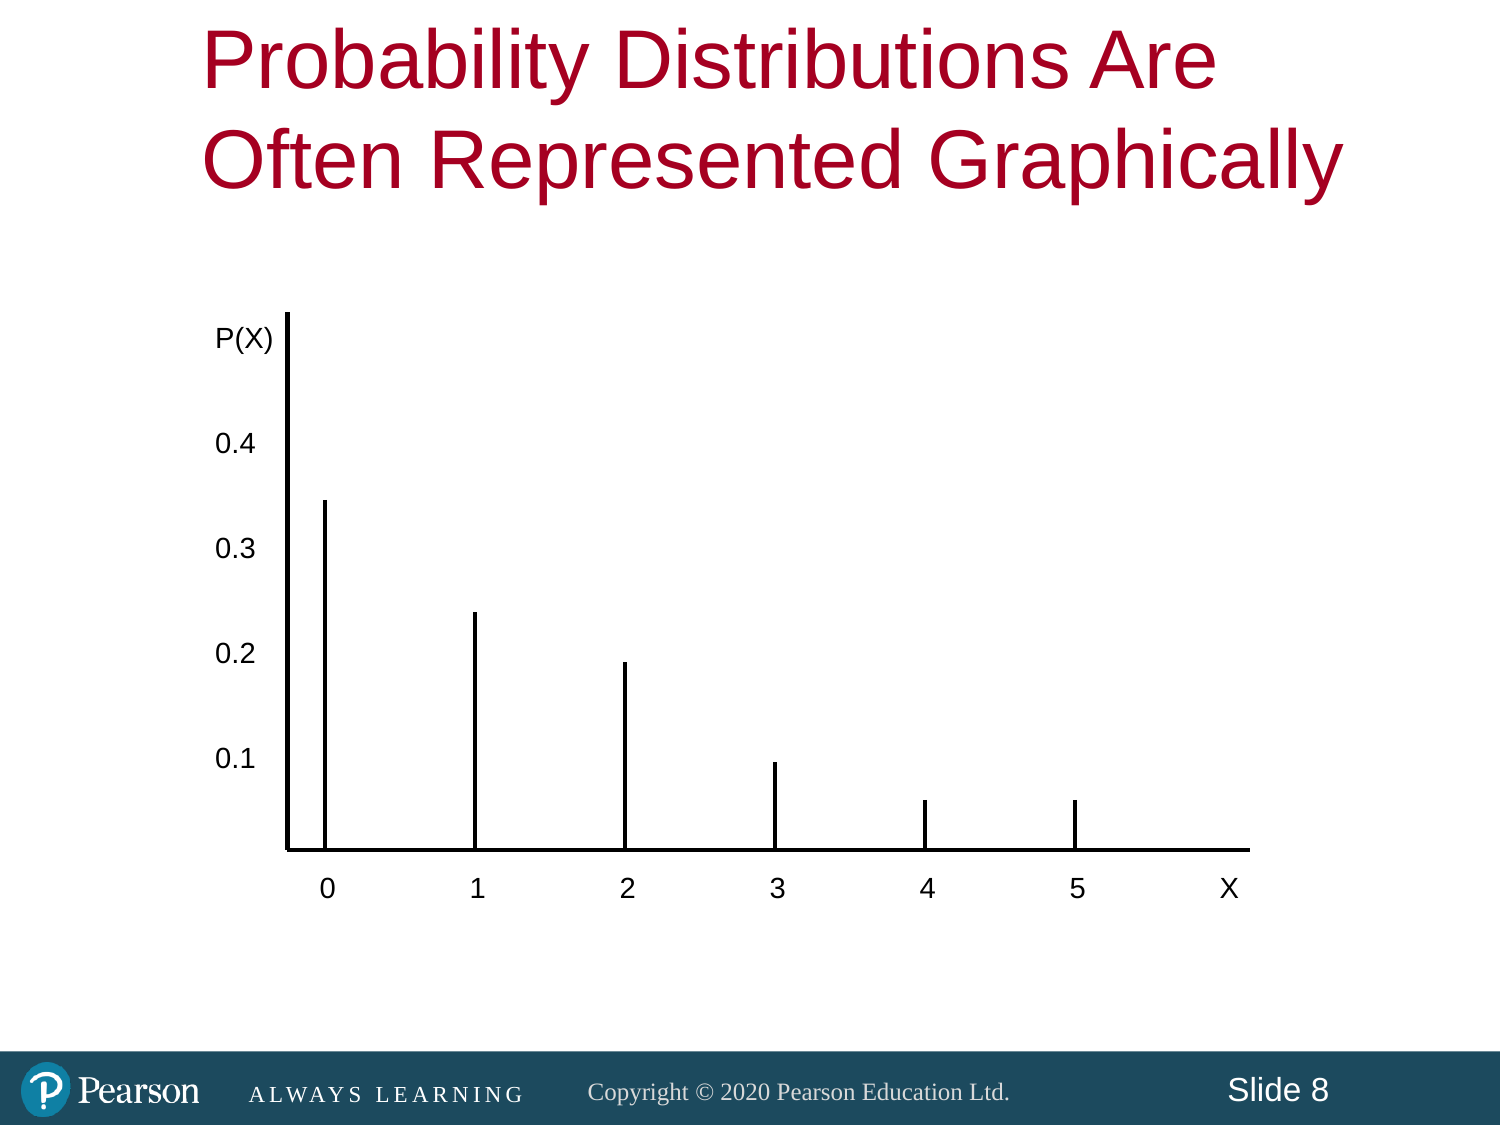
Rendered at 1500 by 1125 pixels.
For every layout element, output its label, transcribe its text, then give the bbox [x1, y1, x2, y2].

picture [21, 1062, 199, 1117]
title Probability Distributions Are Often Represented Graphically [187, 50, 1399, 213]
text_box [199, 312, 1260, 914]
